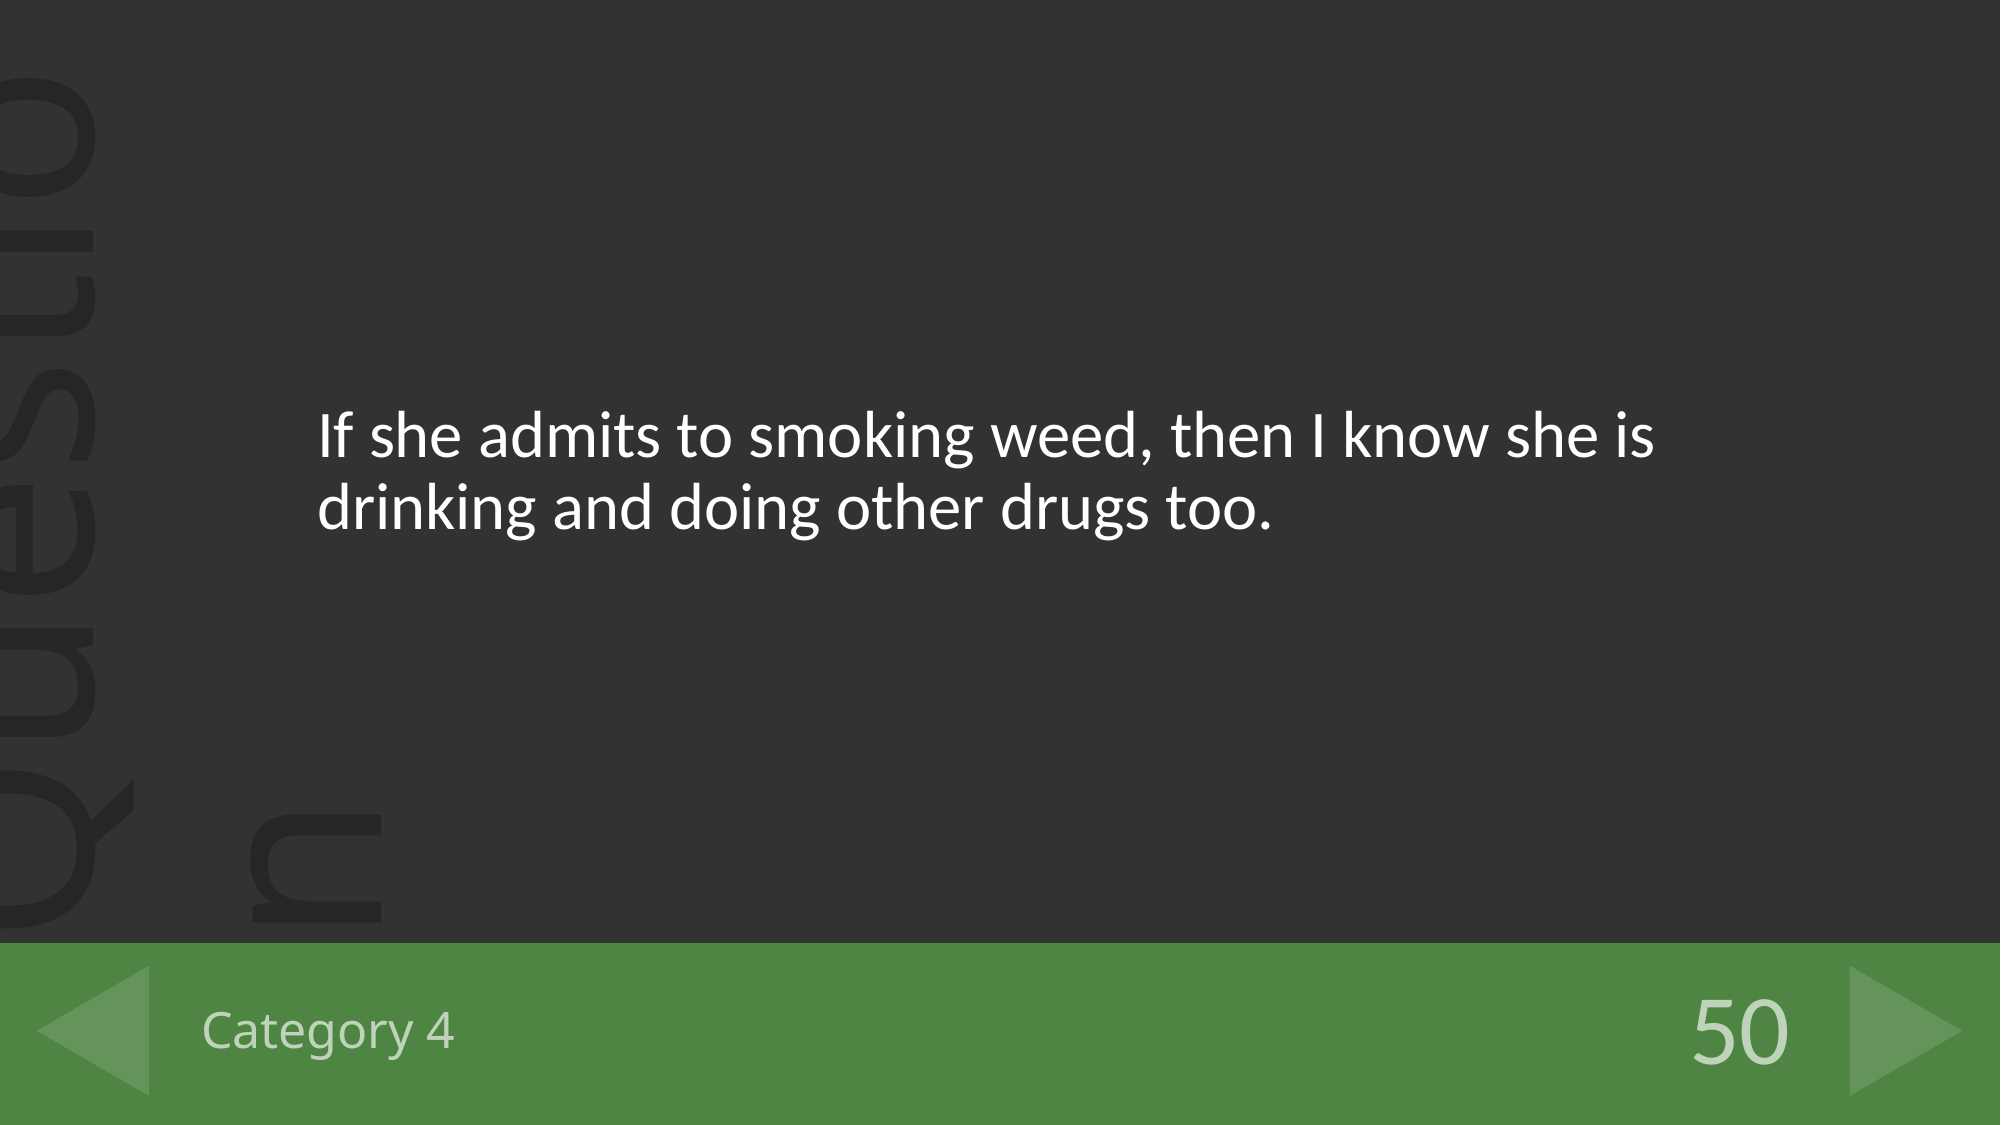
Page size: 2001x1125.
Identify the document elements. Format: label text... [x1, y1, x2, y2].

title Category 4 [185, 967, 1494, 1097]
list If she admits to smoking weed, then I know she is drinking and doing other drugs too. [302, 307, 1760, 636]
list 50 [1494, 967, 1806, 1097]
